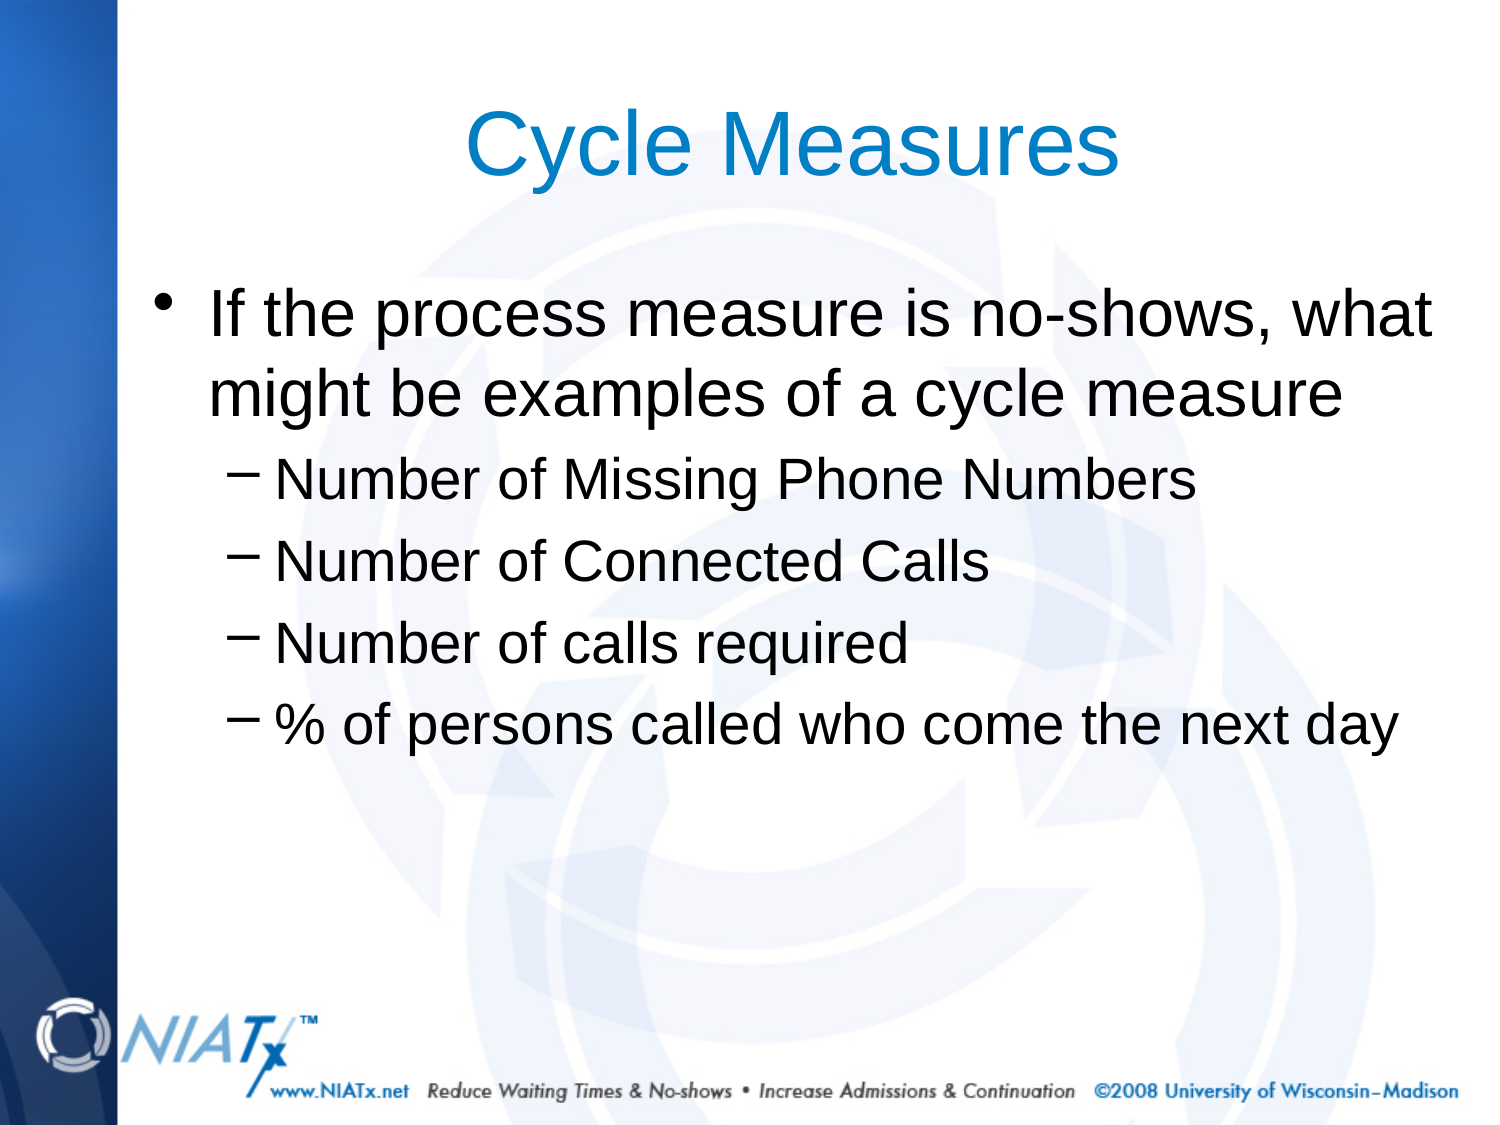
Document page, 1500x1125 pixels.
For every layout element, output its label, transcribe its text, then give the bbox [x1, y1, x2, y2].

picture [0, 0, 1500, 1125]
title Cycle Measures [162, 45, 1425, 233]
list If the process measure is no-shows, what might be examples of a cycle measure Number of Missing Phone Numbers Number of Connected Calls Number of calls required % of persons called who come the next day [137, 262, 1488, 1005]
